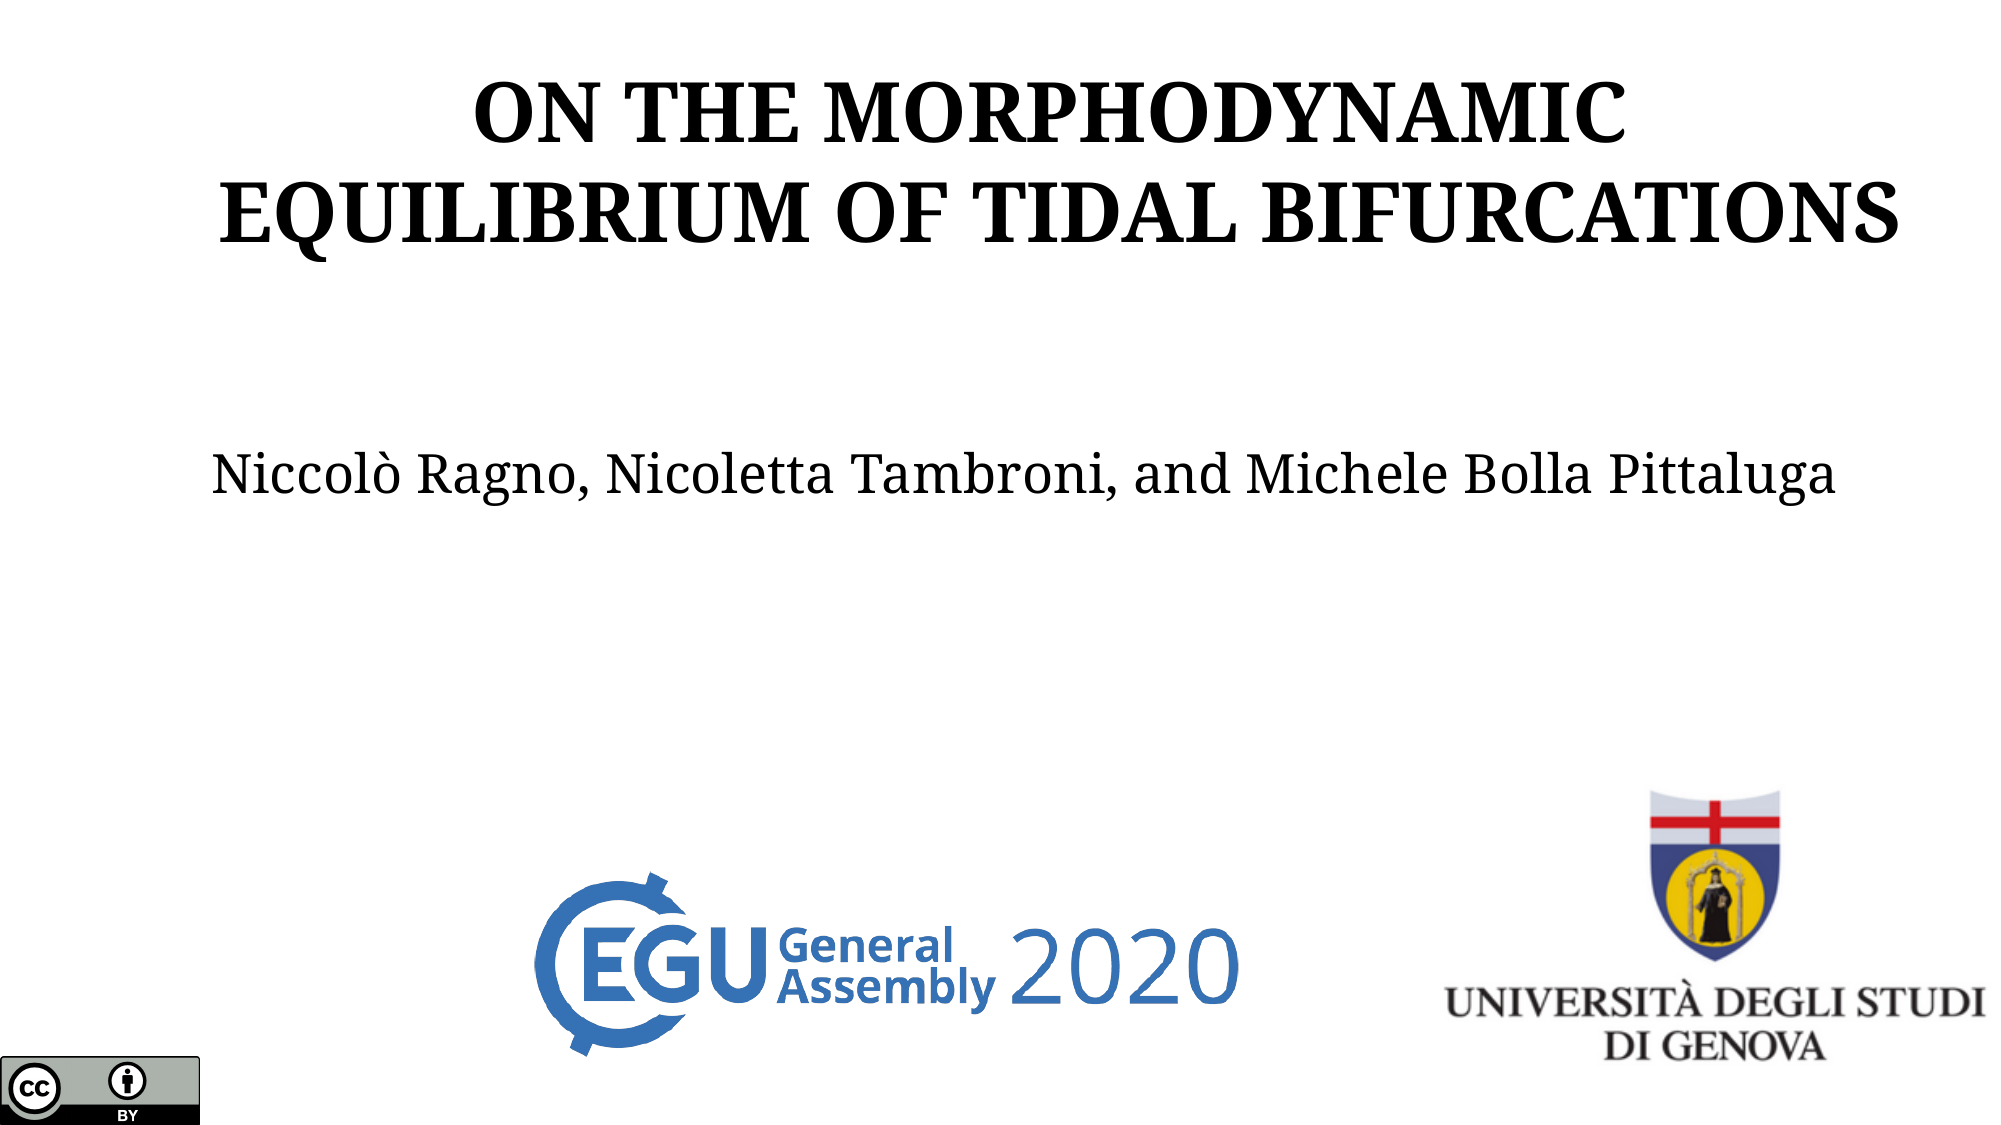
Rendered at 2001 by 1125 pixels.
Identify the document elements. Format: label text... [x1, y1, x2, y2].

picture [534, 870, 1239, 1057]
text_box ON THE MORPHODYNAMIC EQUILIBRIUM OF TIDAL BIFURCATIONS [136, 51, 1964, 267]
picture [1433, 720, 2000, 1125]
text_box Niccolò Ragno, Nicoletta Tambroni, and Michele Bolla Pittaluga [136, 432, 1914, 512]
picture [0, 1056, 200, 1125]
